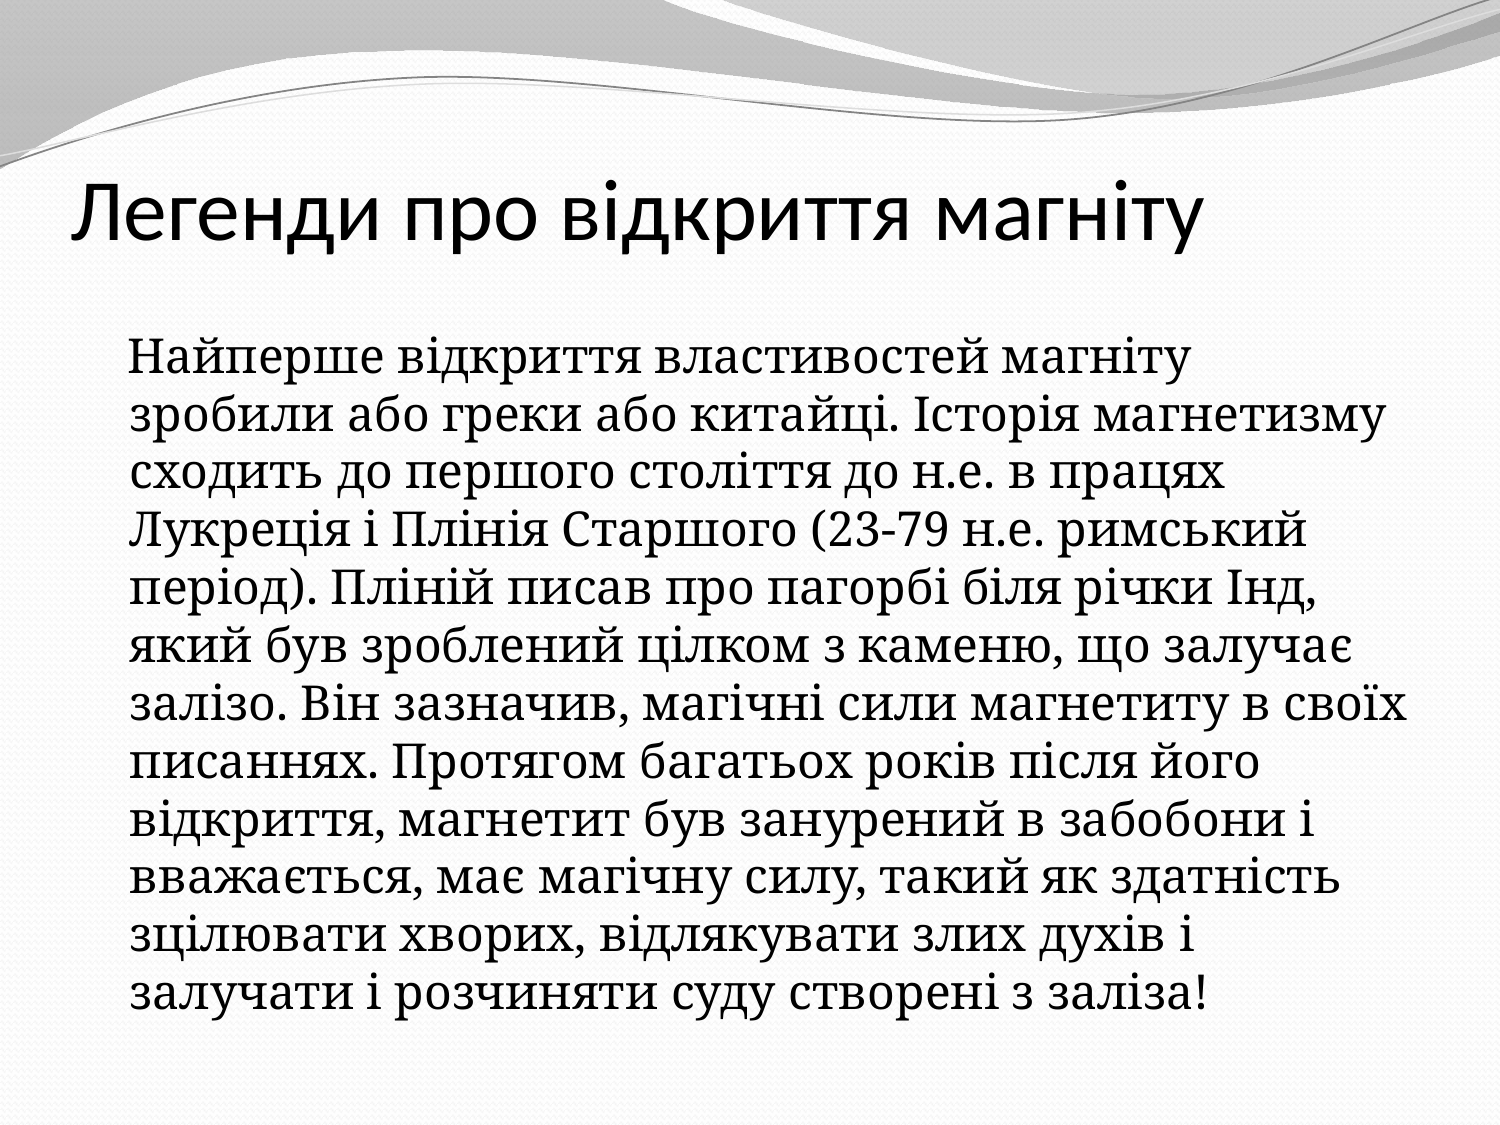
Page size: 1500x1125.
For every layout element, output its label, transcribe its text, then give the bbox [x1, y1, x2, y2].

title Легенди про відкриття магніту [70, 70, 1421, 258]
list Найперше відкриття властивостей магніту зробили або греки або китайці. Історія магнетизму сходить до першого століття до н.е. в працях Лукреція і Плінія Старшого (23-79 н.е. римський період). Пліній писав про пагорбі біля річки Інд, який був зроблений цілком з каменю, що залучає залізо. Він зазначив, магічні сили магнетиту в своїх писаннях. Протягом багатьох років після його відкриття, магнетит був занурений в забобони і вважається, має магічну силу, такий як здатність зцілювати хворих, відлякувати злих духів і залучати і розчиняти суду створені з заліза! [75, 317, 1425, 1038]
